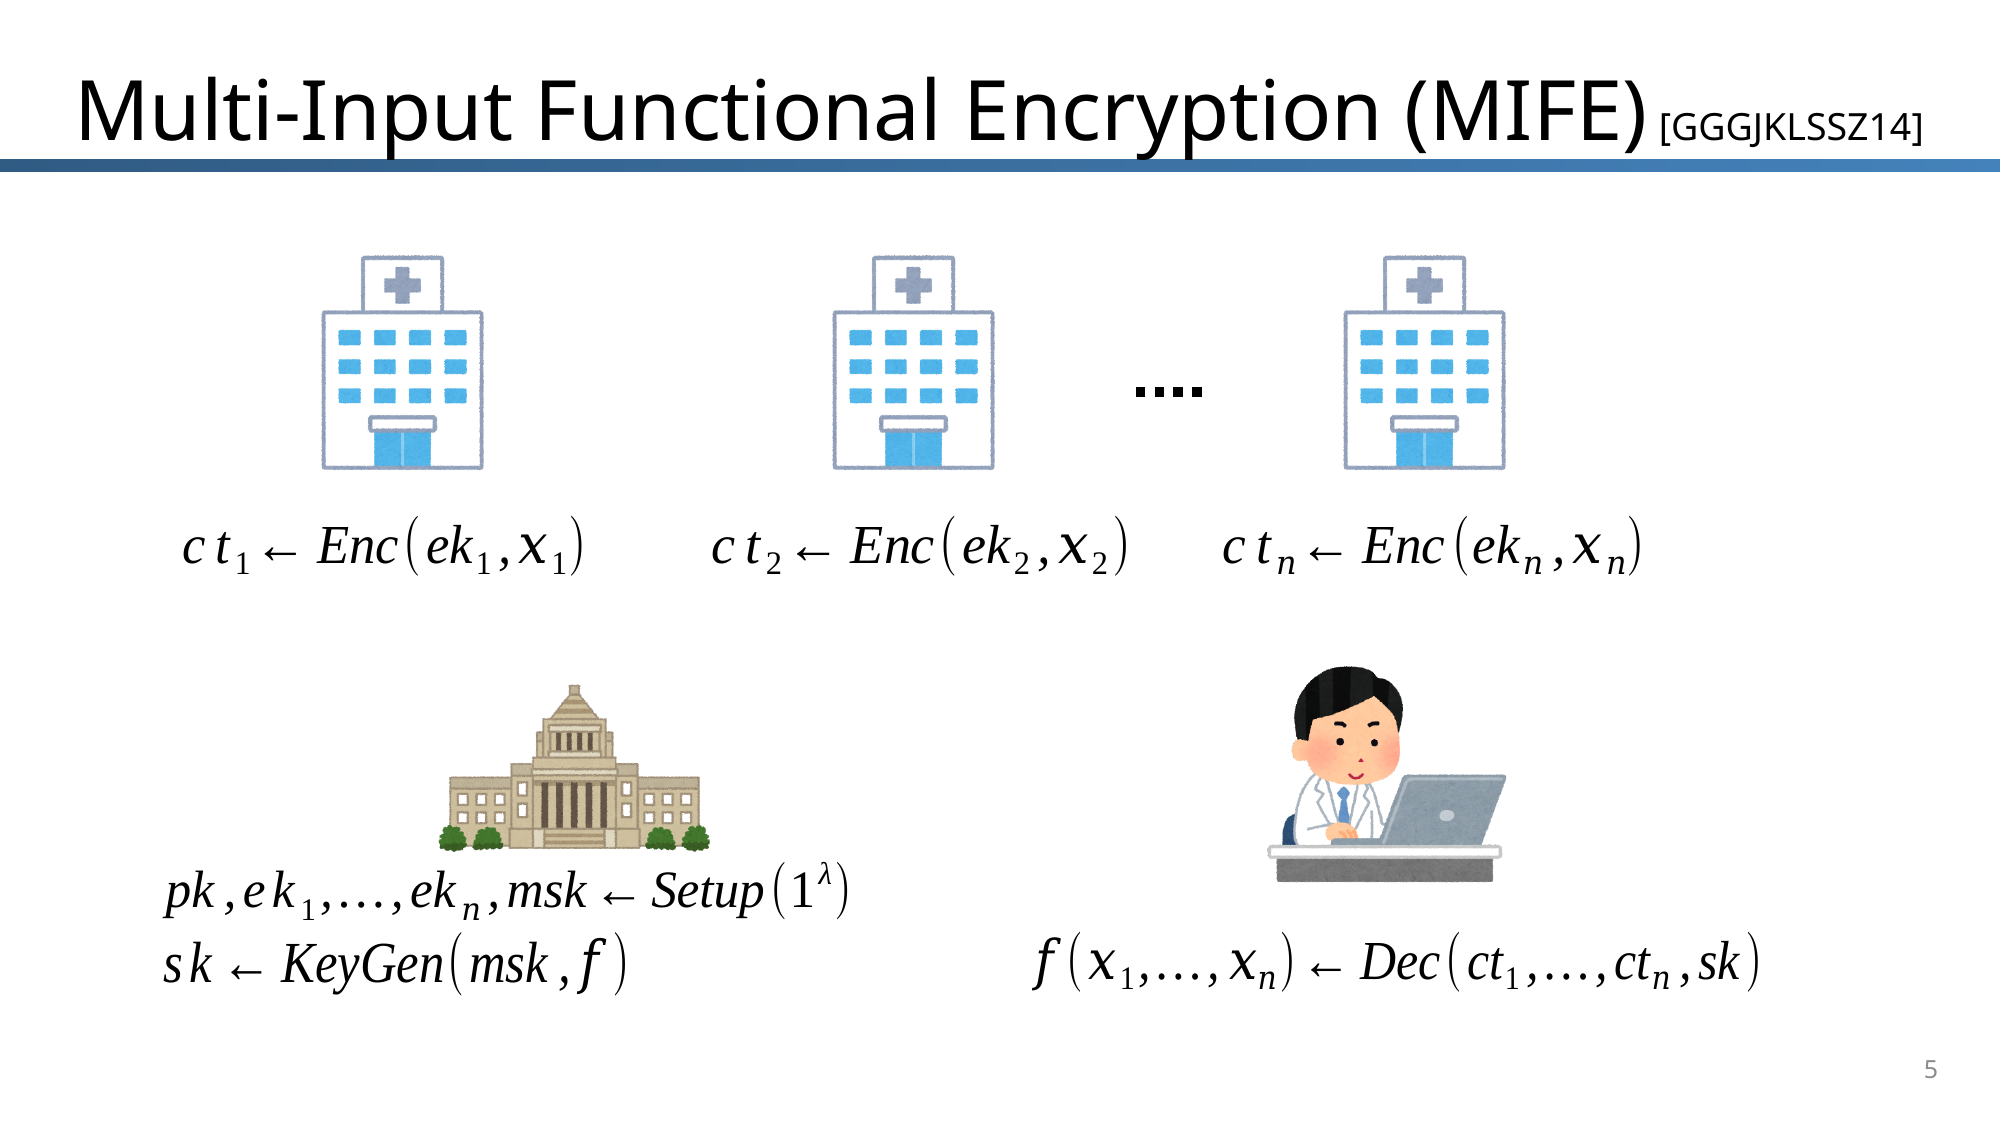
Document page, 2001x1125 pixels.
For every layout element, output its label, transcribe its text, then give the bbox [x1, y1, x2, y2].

picture [1263, 659, 1515, 892]
picture [1327, 247, 1523, 478]
picture [816, 247, 1011, 478]
slide_number 5 [1503, 1040, 1953, 1101]
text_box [182, 512, 1646, 583]
picture [305, 247, 500, 478]
picture [433, 681, 712, 855]
title Multi-Input Functional Encryption (MIFE) [GGGJKLSSZ14] [59, 4, 1954, 222]
